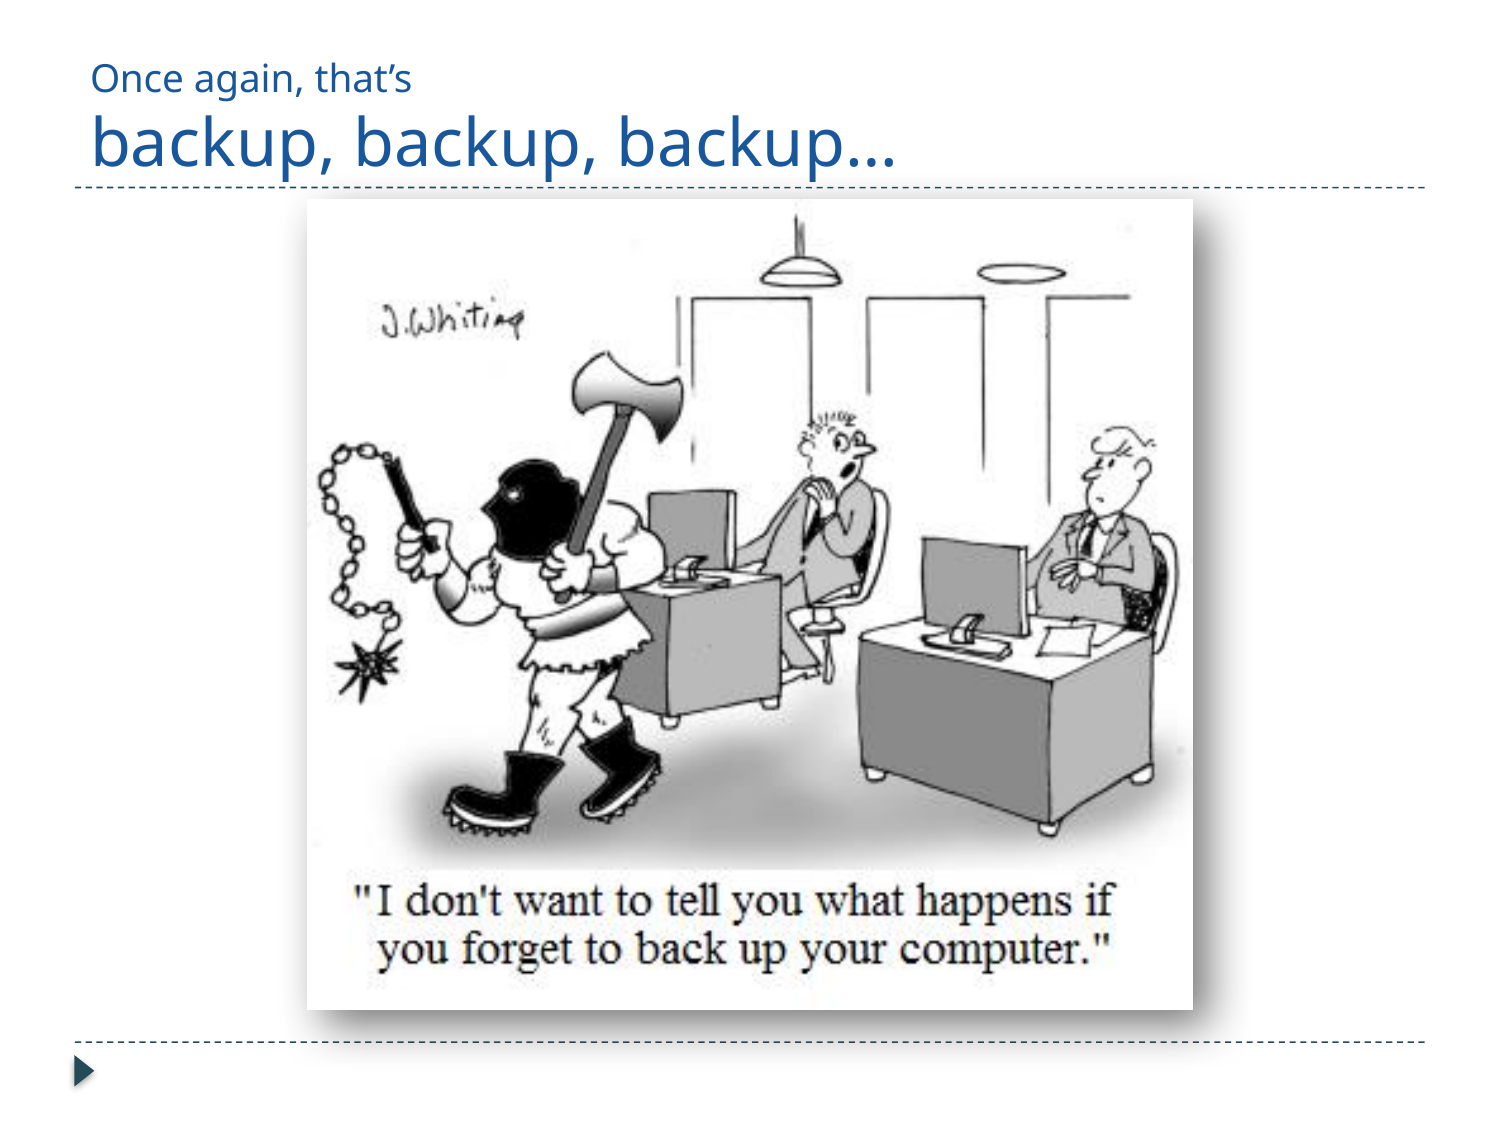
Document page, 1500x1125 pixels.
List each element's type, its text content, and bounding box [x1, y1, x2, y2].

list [74, 199, 1426, 1011]
title Once again, that’s backup, backup, backup… [75, 24, 1425, 188]
